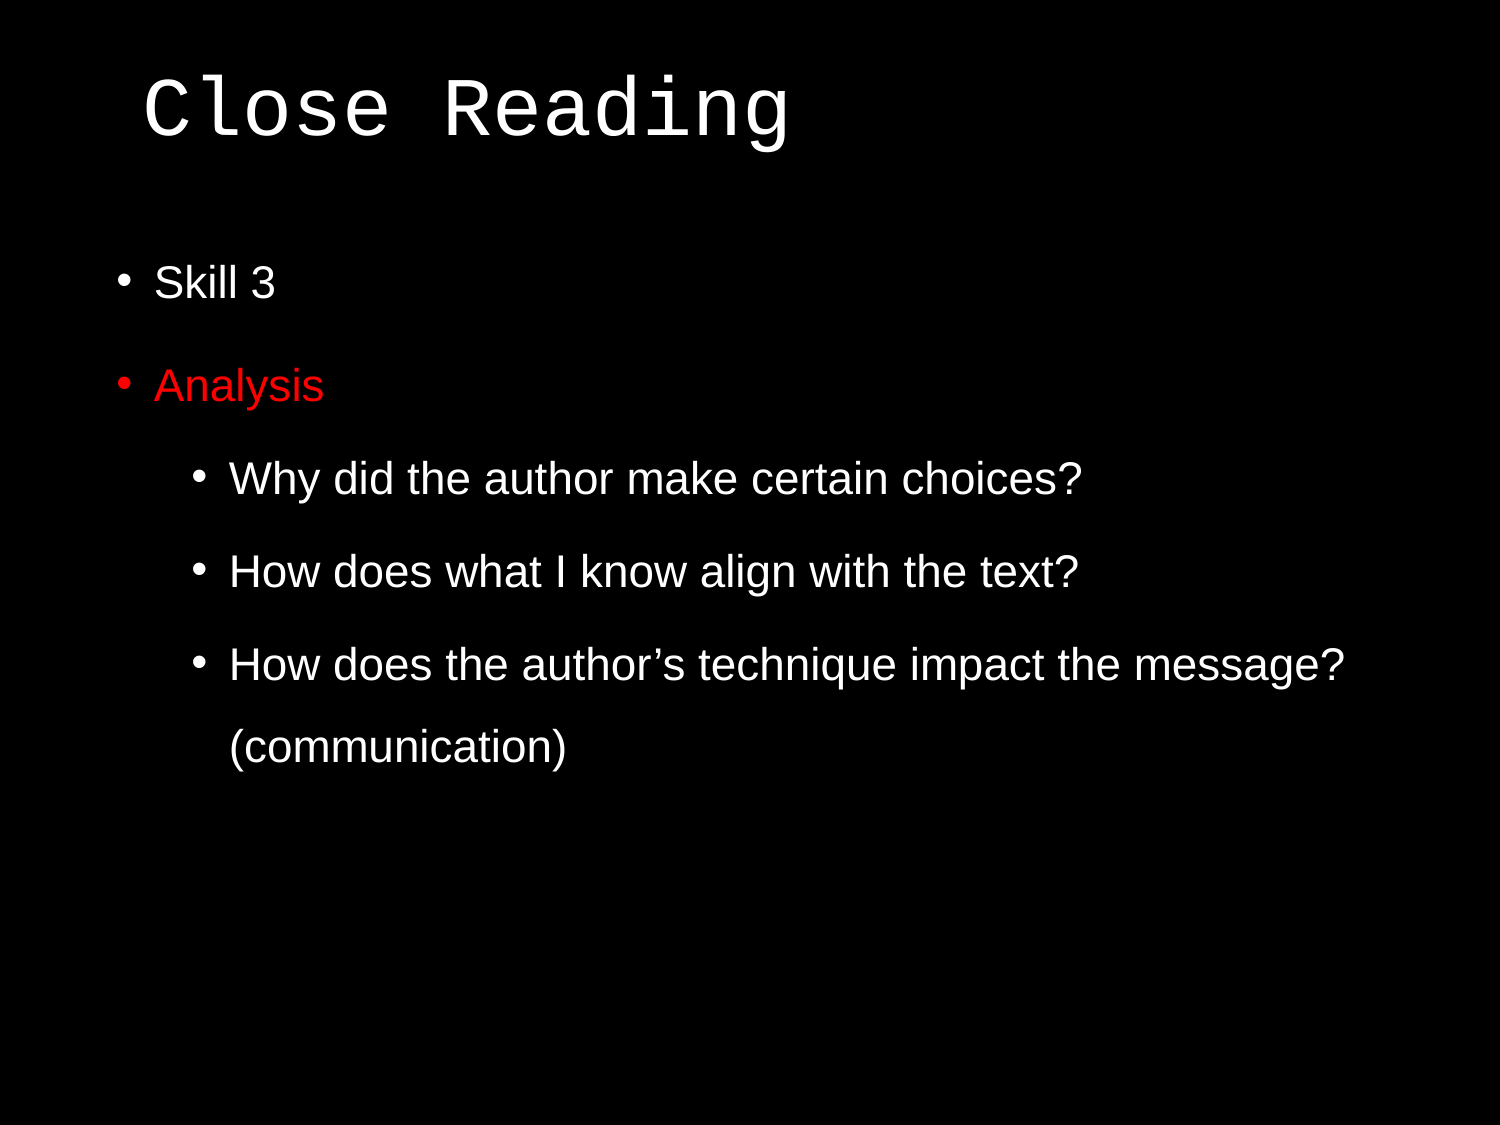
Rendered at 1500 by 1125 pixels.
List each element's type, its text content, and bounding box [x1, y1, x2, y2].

list Skill 3 Analysis Why did the author make certain choices? How does what I know align with the text? How does the author’s technique impact the message? (communication) [101, 217, 1396, 932]
title Close Reading [127, 0, 1422, 218]
